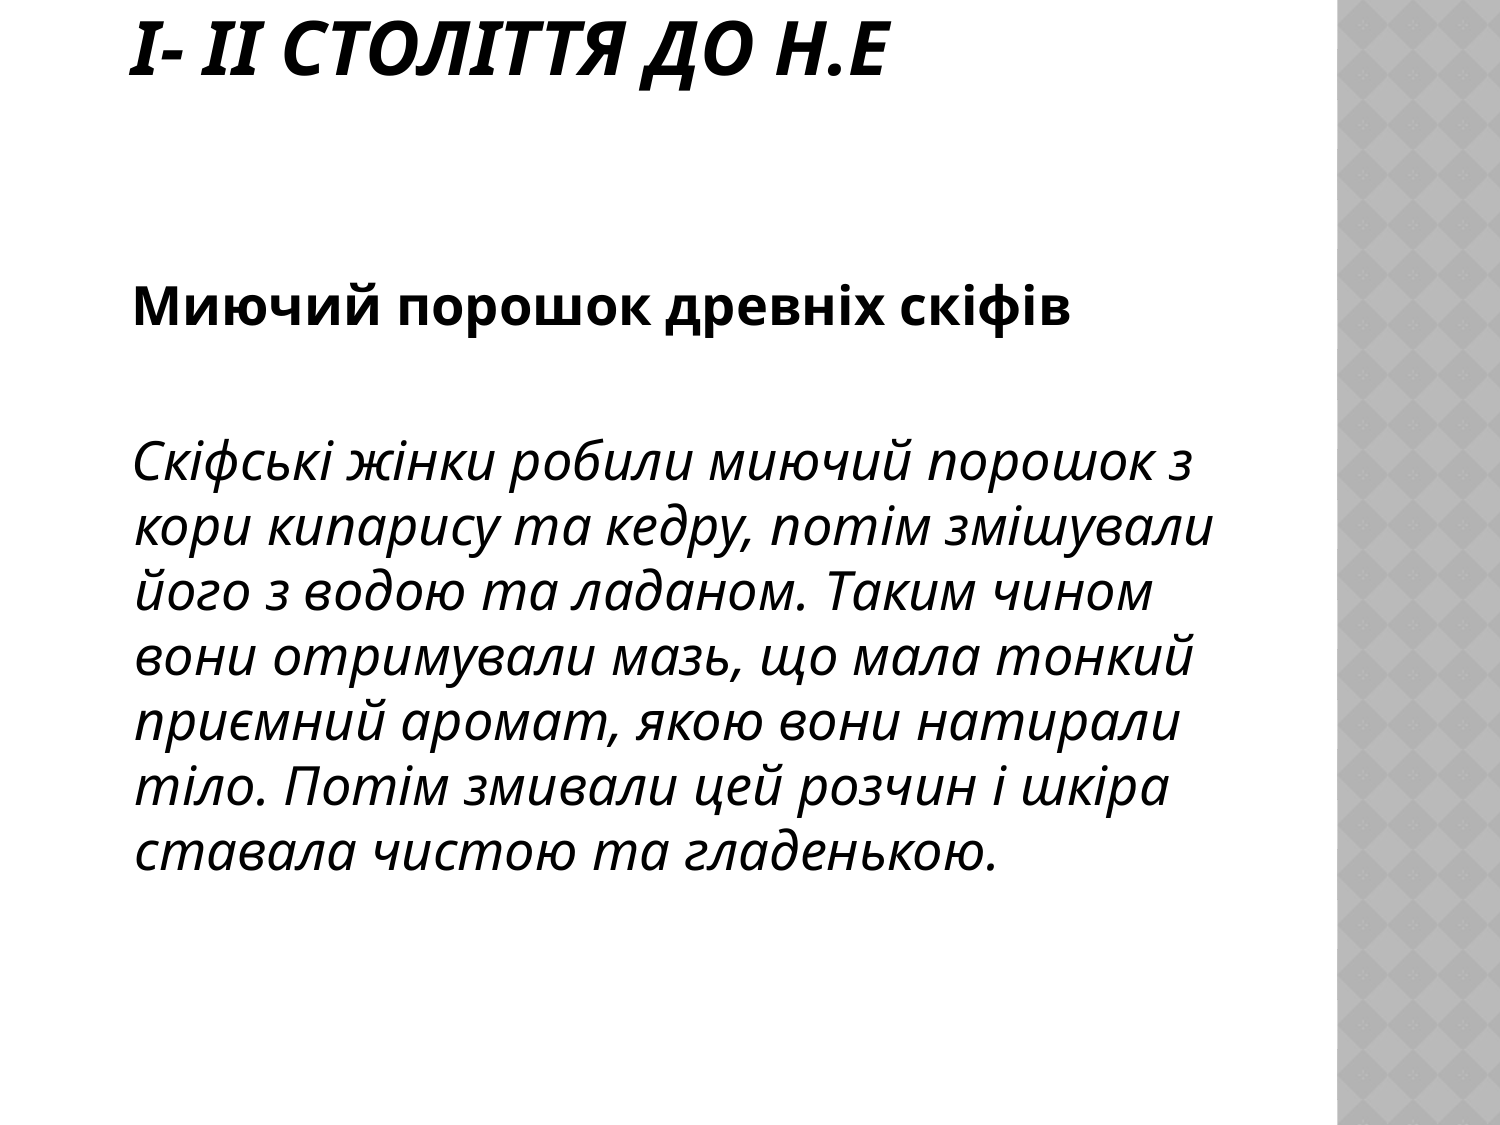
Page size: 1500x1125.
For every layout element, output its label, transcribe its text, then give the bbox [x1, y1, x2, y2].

list Миючий порошок древніх скіфів Скіфські жінки робили миючий порошок з кори кипарису та кедру, потім змішували його з водою та ладаном. Таким чином вони отримували мазь, що мала тонкий приємний аромат, якою вони натирали тіло. Потім змивали цей розчин і шкіра ставала чистою та гладенькою. [75, 264, 1263, 1059]
title І- ІІ століття до н.е [123, 0, 1312, 91]
